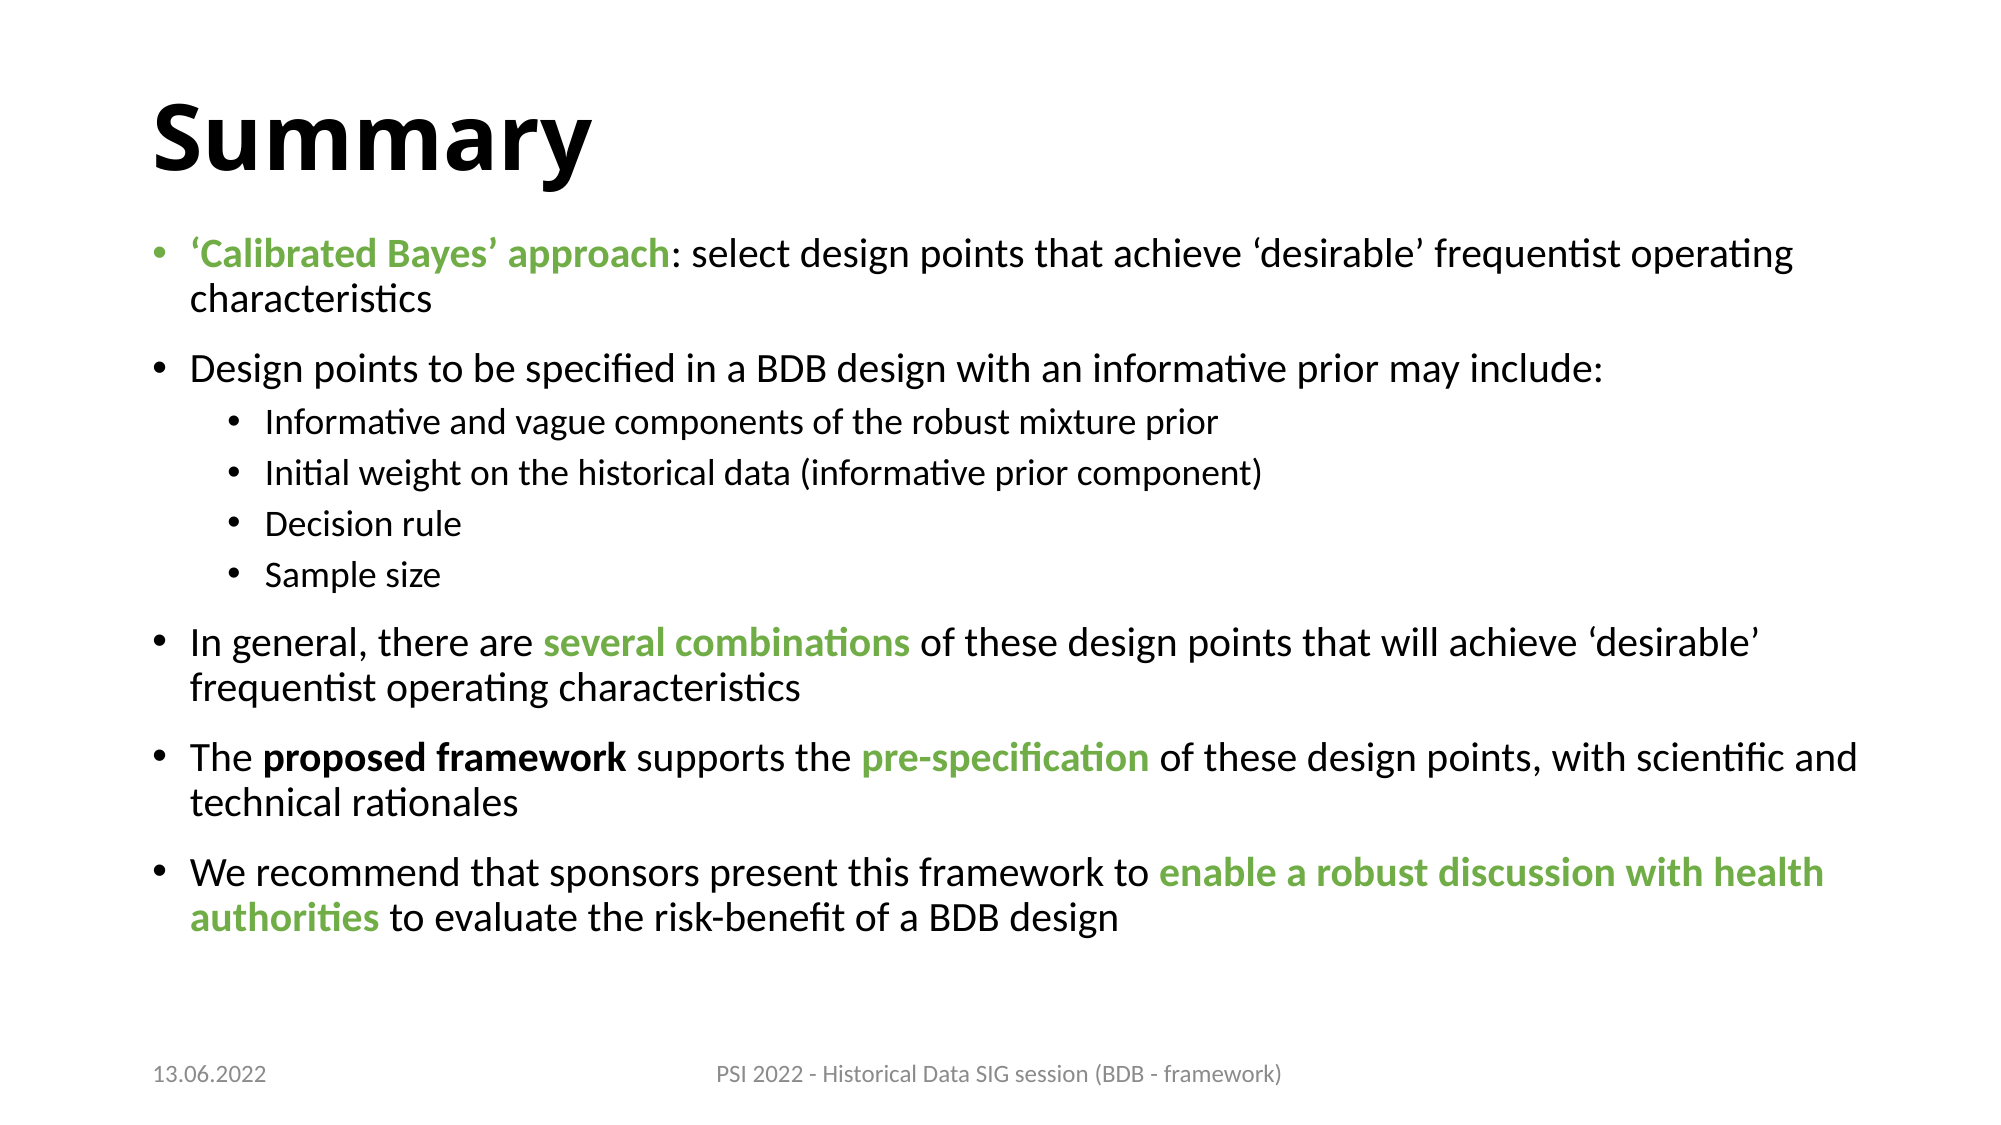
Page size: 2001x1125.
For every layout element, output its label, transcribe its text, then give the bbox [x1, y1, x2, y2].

list ‘Calibrated Bayes’ approach: select design points that achieve ‘desirable’ frequentist operating characteristics Design points to be specified in a BDB design with an informative prior may include: Informative and vague components of the robust mixture prior Initial weight on the historical data (informative prior component) Decision rule Sample size In general, there are several combinations of these design points that will achieve ‘desirable’ frequentist operating characteristics The proposed framework supports the pre-specification of these design points, with scientific and technical rationales We recommend that sponsors present this framework to enable a robust discussion with health authorities to evaluate the risk-benefit of a BDB design [137, 224, 1900, 1018]
title Summary [137, 59, 1863, 223]
footer PSI 2022 - Historical Data SIG session (BDB - framework) [662, 1042, 1338, 1103]
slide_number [137, 1042, 588, 1103]
